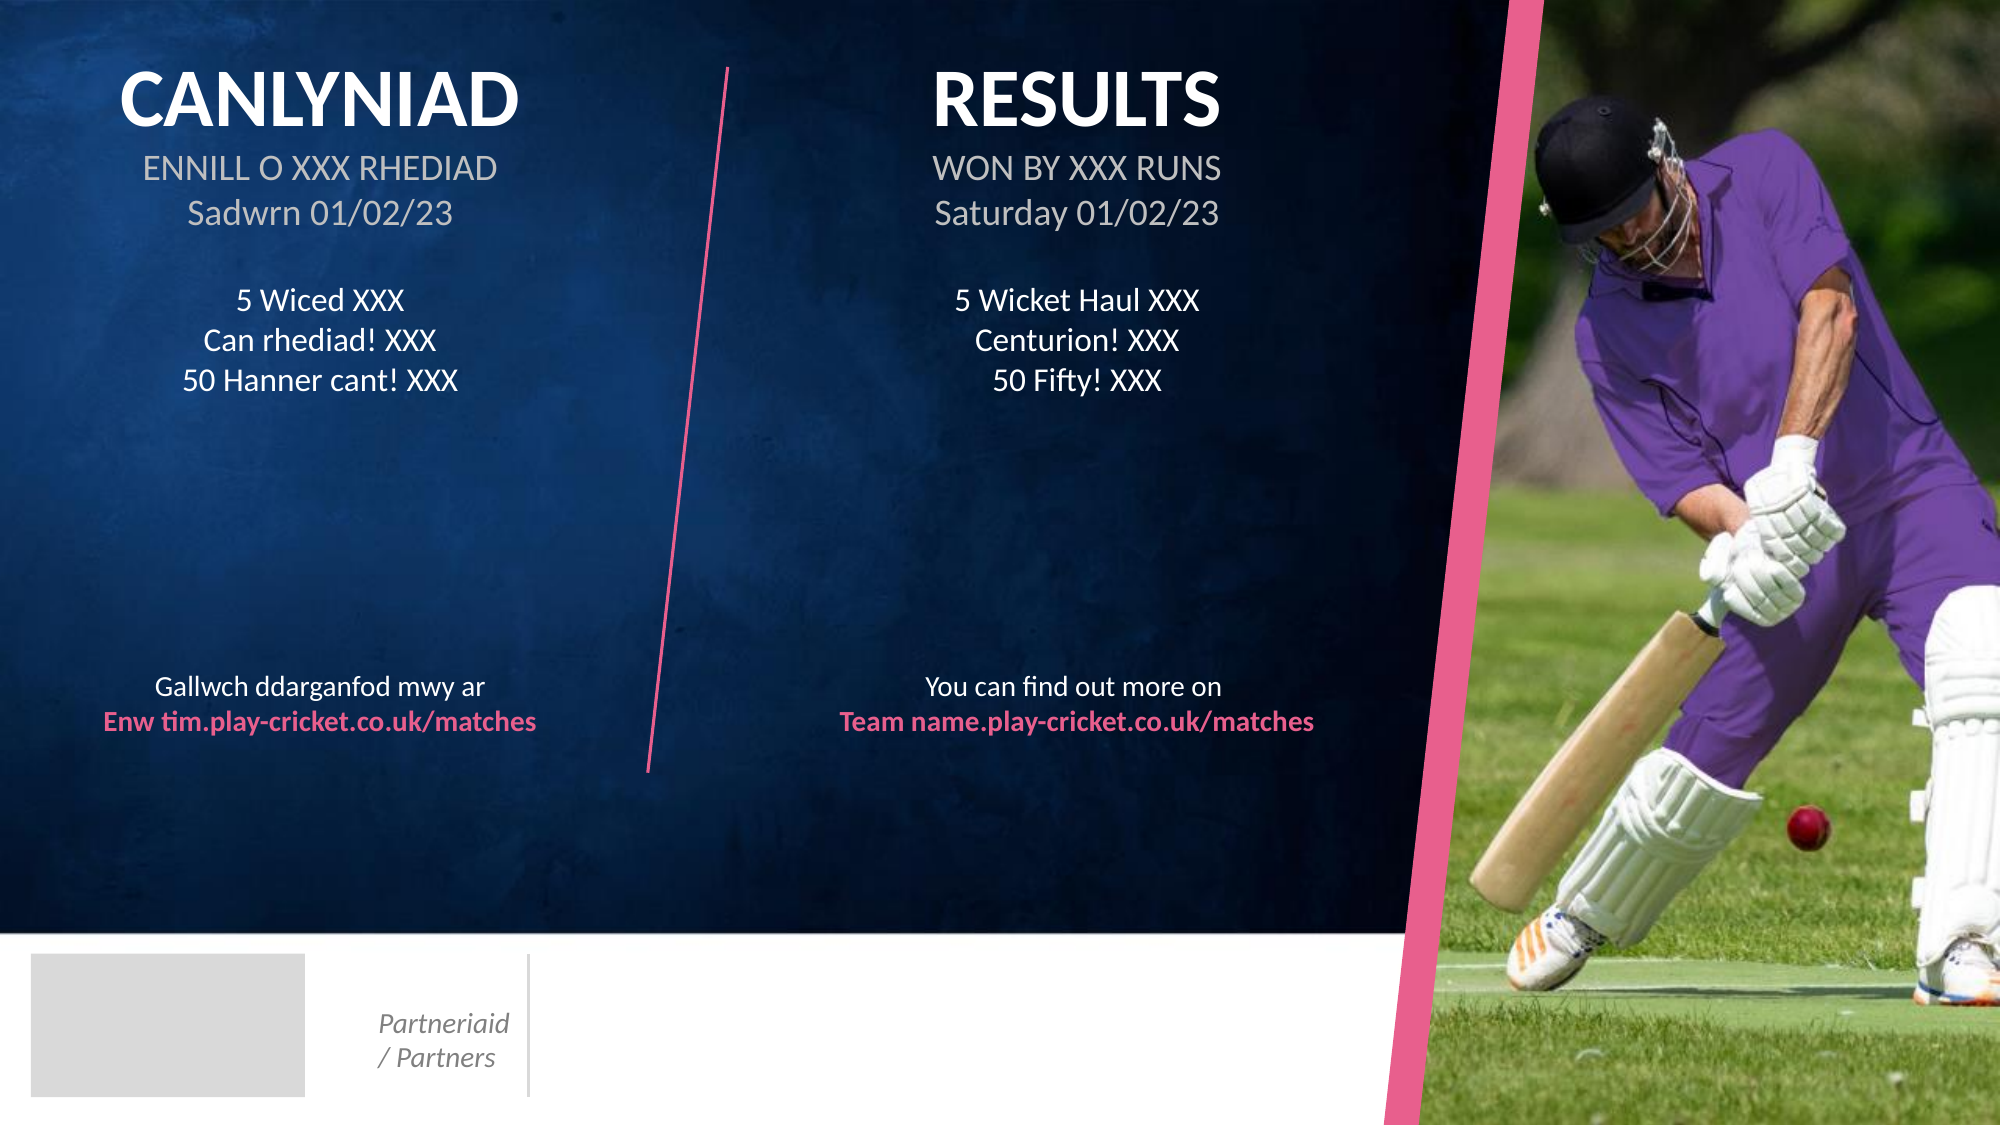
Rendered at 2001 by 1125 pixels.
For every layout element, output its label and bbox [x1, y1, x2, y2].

picture [0, 0, 2000, 1125]
text_box [647, 66, 728, 773]
